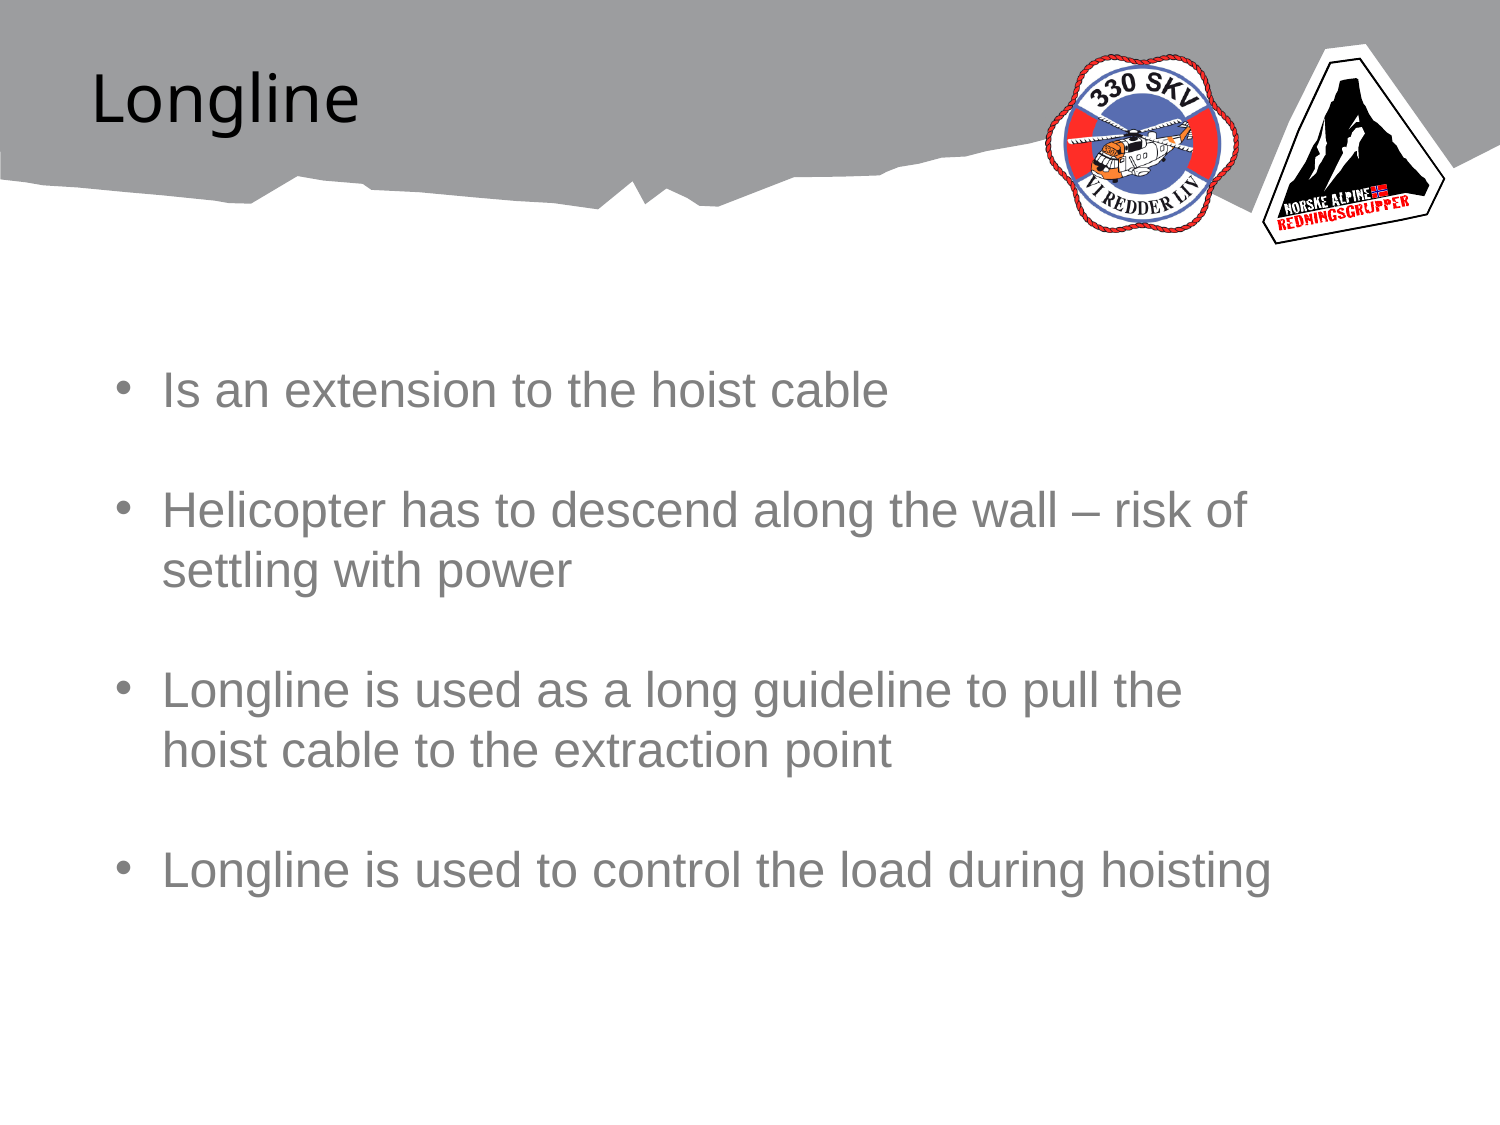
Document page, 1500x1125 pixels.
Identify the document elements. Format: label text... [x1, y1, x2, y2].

text_box Is an extension to the hoist cable Helicopter has to descend along the wall – risk of settling with power Longline is used as a long guideline to pull the hoist cable to the extraction point Longline is used to control the load during hoisting [100, 349, 1294, 965]
picture [1045, 54, 1239, 233]
title Longline [75, 30, 1425, 162]
